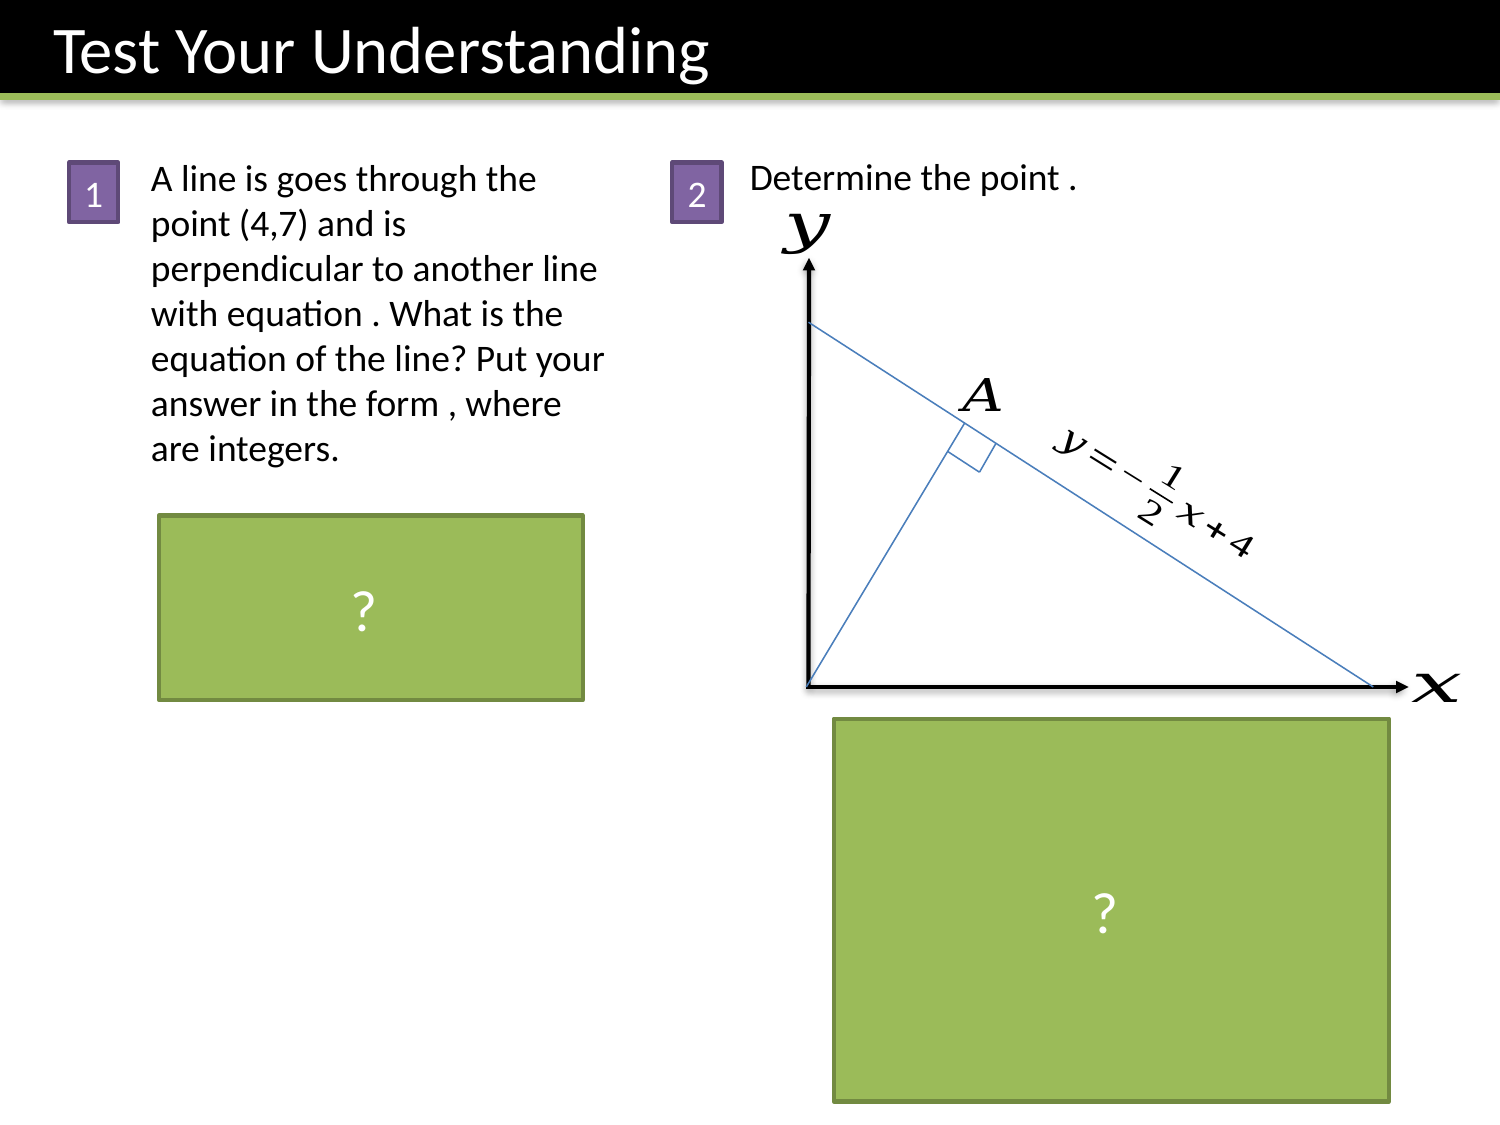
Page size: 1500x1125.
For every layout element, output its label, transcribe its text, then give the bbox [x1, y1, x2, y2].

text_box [979, 442, 997, 473]
text_box ? [832, 717, 1391, 1104]
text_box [947, 451, 974, 473]
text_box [0, 0, 1500, 99]
text_box 1 [67, 160, 120, 224]
text_box ? [157, 513, 585, 702]
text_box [808, 321, 1374, 688]
text_box 2 [670, 160, 724, 224]
